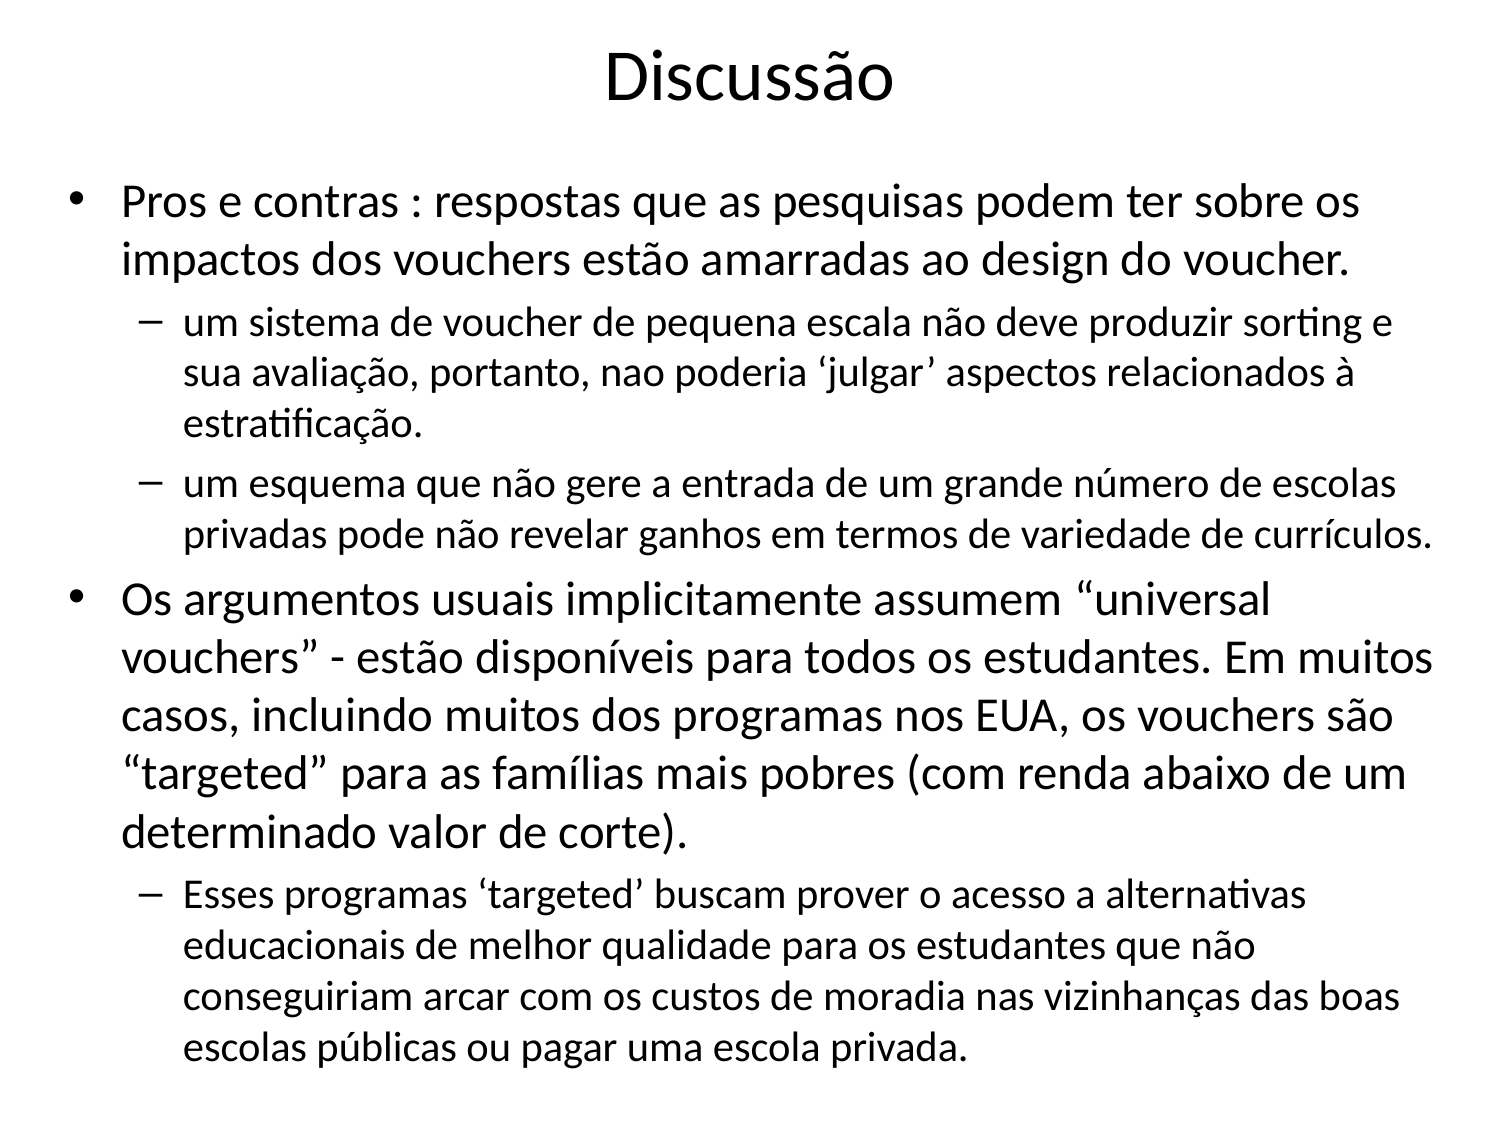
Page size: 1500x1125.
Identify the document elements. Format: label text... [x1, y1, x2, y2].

title Discussão [75, 19, 1425, 124]
list Pros e contras : respostas que as pesquisas podem ter sobre os impactos dos vouchers estão amarradas ao design do voucher. um sistema de voucher de pequena escala não deve produzir sorting e sua avaliação, portanto, nao poderia ‘julgar’ aspectos relacionados à estratificação. um esquema que não gere a entrada de um grande número de escolas privadas pode não revelar ganhos em termos de variedade de currículos. Os argumentos usuais implicitamente assumem “universal vouchers” - estão disponíveis para todos os estudantes. Em muitos casos, incluindo muitos dos programas nos EUA, os vouchers são “targeted” para as famílias mais pobres (com renda abaixo de um determinado valor de corte). Esses programas ‘targeted’ buscam prover o acesso a alternativas educacionais de melhor qualidade para os estudantes que não conseguiriam arcar com os custos de moradia nas vizinhanças das boas escolas públicas ou pagar uma escola privada. [53, 160, 1459, 1106]
